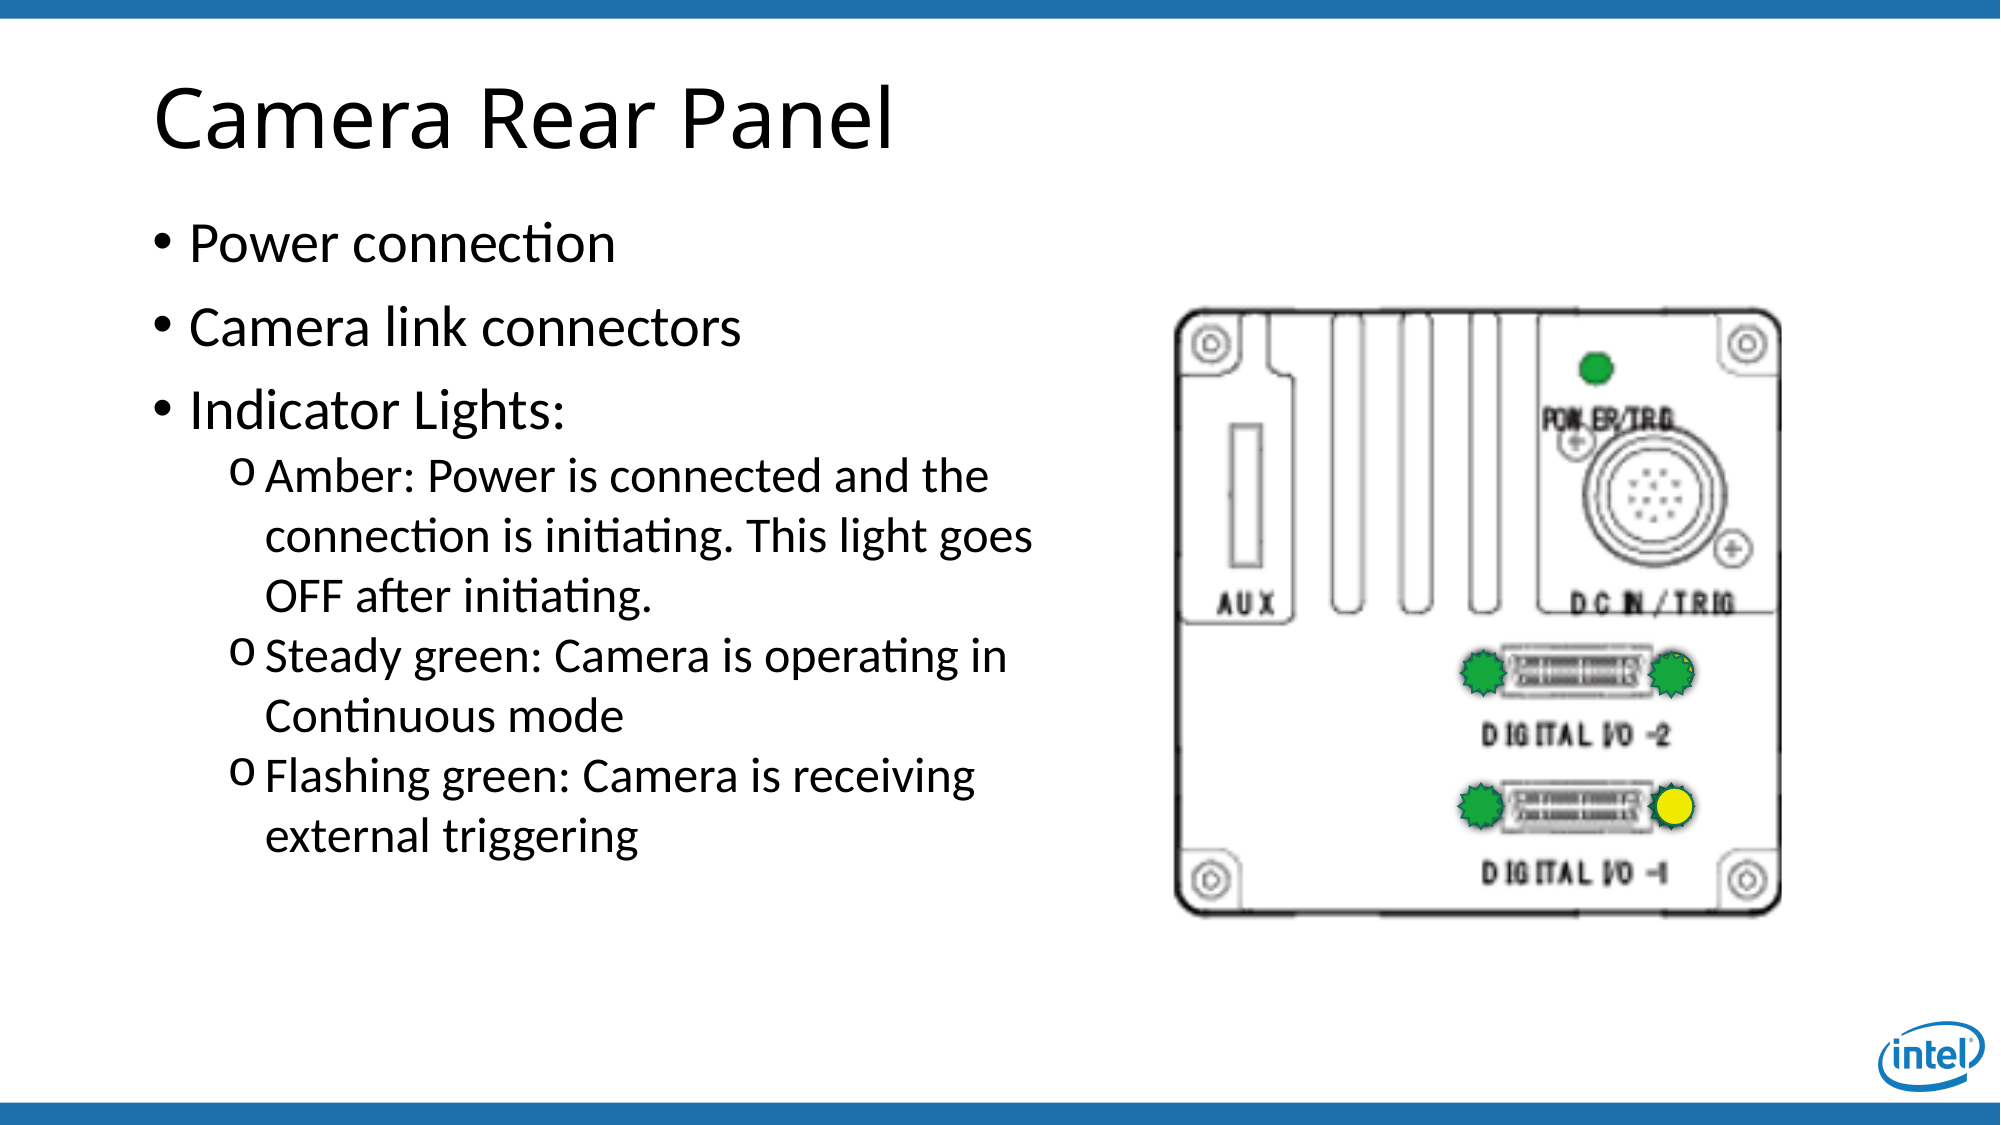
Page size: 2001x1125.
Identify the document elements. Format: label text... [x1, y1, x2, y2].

title Camera Rear Panel [137, 59, 1863, 184]
list Power connection Camera link connectors Indicator Lights: Amber: Power is connected and the connection is initiating. This light goes OFF after initiating. Steady green: Camera is operating in Continuous mode Flashing green: Camera is receiving external triggering [137, 204, 1132, 1009]
picture [1147, 280, 1782, 948]
picture [1878, 1021, 1985, 1092]
